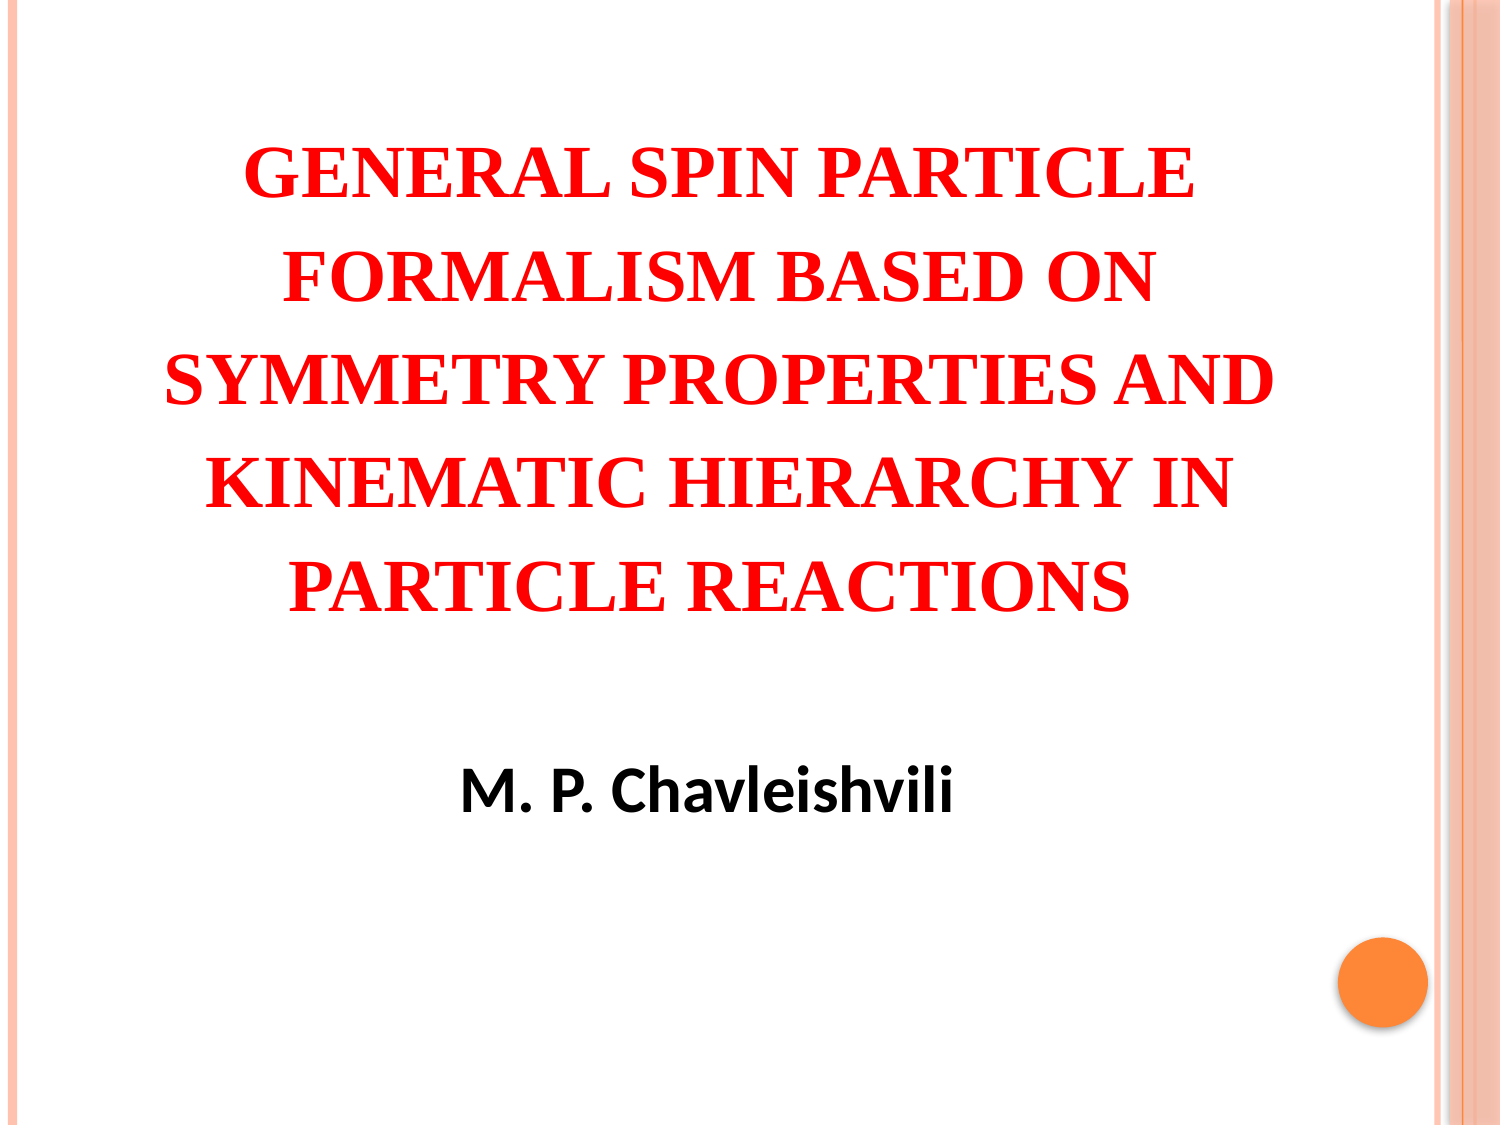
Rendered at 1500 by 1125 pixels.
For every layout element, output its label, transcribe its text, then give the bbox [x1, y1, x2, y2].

text_box GENERAL SPIN PARTICLE FORMALISM BASED ON SYMMETRY PROPERTIES AND KINEMATIC HIERARCHY IN PARTICLE REACTIONS [112, 101, 1329, 634]
text_box M. P. Chavleishvili [433, 726, 1184, 1027]
